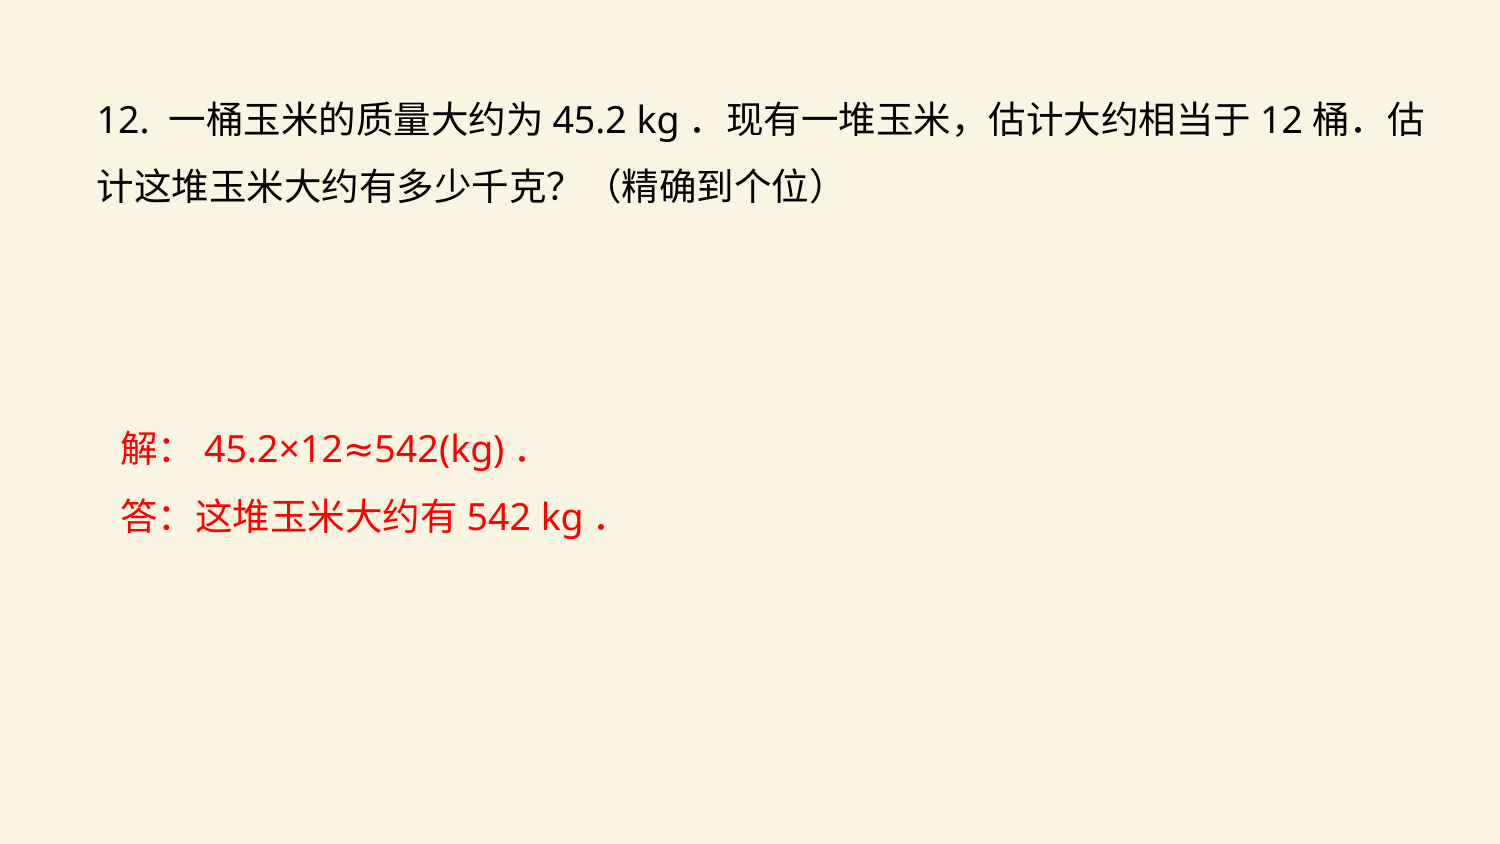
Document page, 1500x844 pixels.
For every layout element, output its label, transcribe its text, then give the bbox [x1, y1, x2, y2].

text_box 12. 一桶玉米的质量大约为45.2 kg．现有一堆玉米，估计大约相当于12桶．估计这堆玉米大约有多少千克？（精确到个位） [81, 65, 1477, 216]
text_box 解：45.2×12≈542(kg)． 答：这堆玉米大约有542 kg． [105, 395, 1442, 546]
